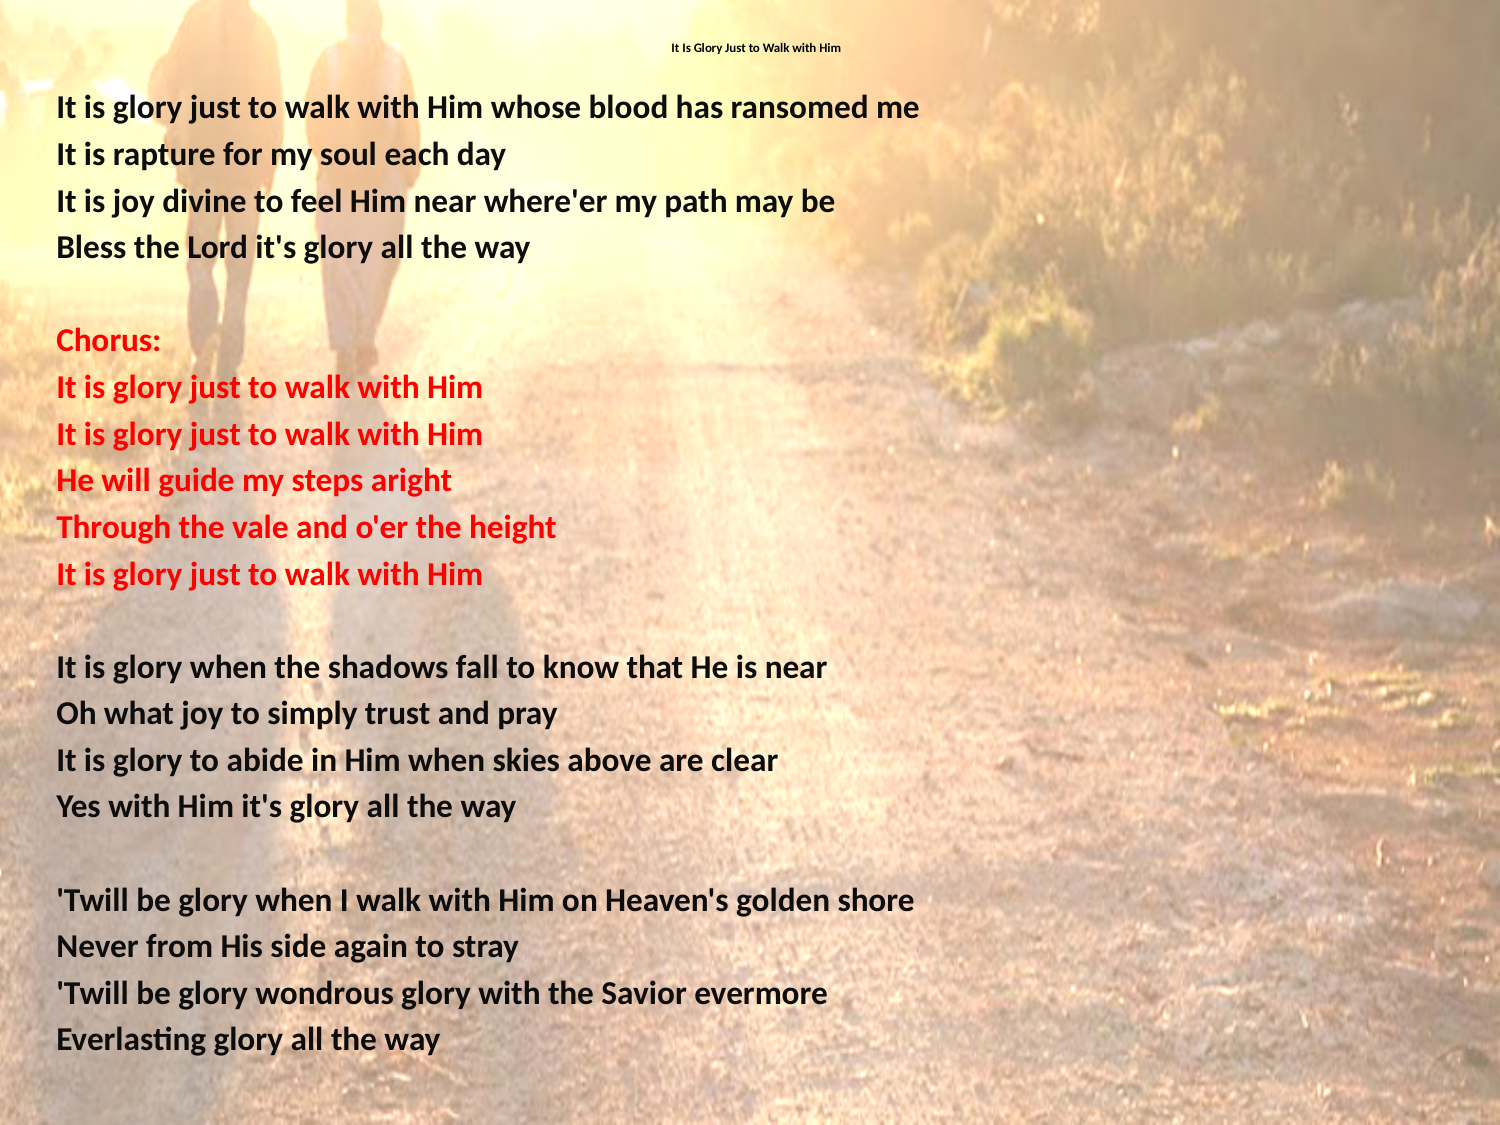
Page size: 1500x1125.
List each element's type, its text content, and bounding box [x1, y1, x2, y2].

subtitle It is glory just to walk with Him whose blood has ransomed me It is rapture for my soul each day It is joy divine to feel Him near where'er my path may be Bless the Lord it's glory all the way Chorus: It is glory just to walk with Him It is glory just to walk with Him He will guide my steps aright Through the vale and o'er the height It is glory just to walk with Him It is glory when the shadows fall to know that He is near Oh what joy to simply trust and pray It is glory to abide in Him when skies above are clear Yes with Him it's glory all the way 'Twill be glory when I walk with Him on Heaven's golden shore Never from His side again to stray 'Twill be glory wondrous glory with the Savior evermore Everlasting glory all the way [41, 78, 963, 1035]
title It Is Glory Just to Walk with Him [171, 0, 1341, 95]
